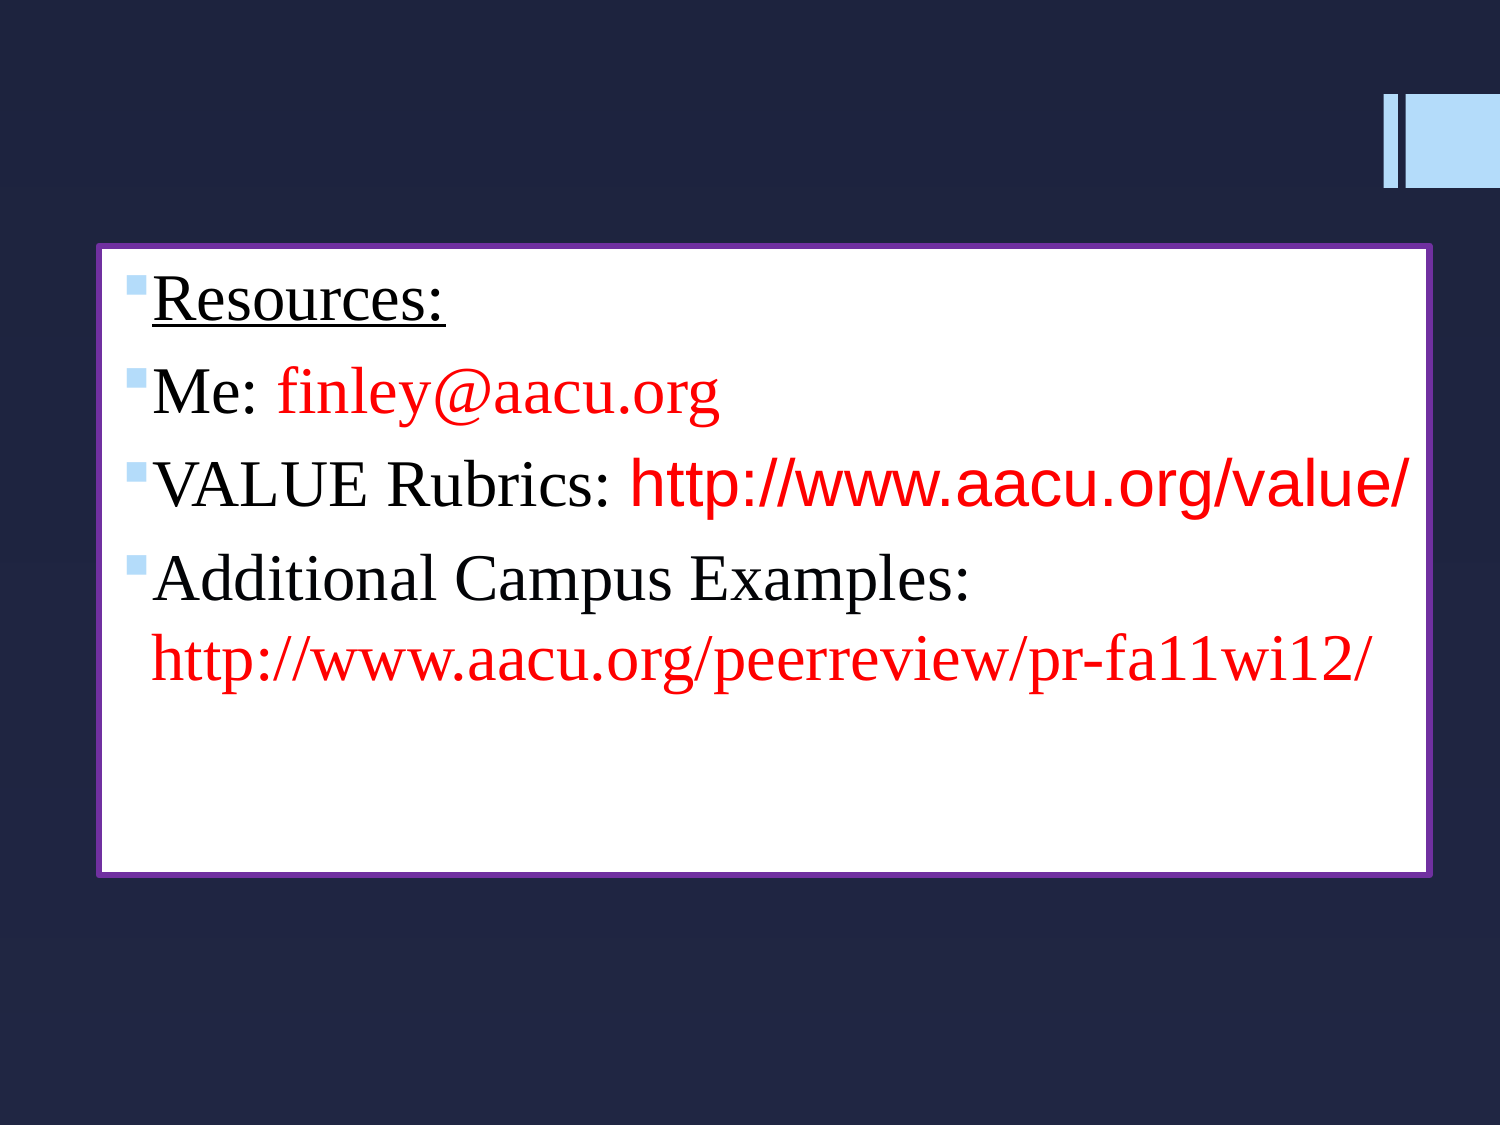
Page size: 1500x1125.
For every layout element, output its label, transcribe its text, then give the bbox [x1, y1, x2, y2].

subtitle Resources: Me: finley@aacu.org VALUE Rubrics: http://www.aacu.org/value/ Additional Campus Examples: http://www.aacu.org/peerreview/pr-fa11wi12/ [98, 245, 1430, 876]
